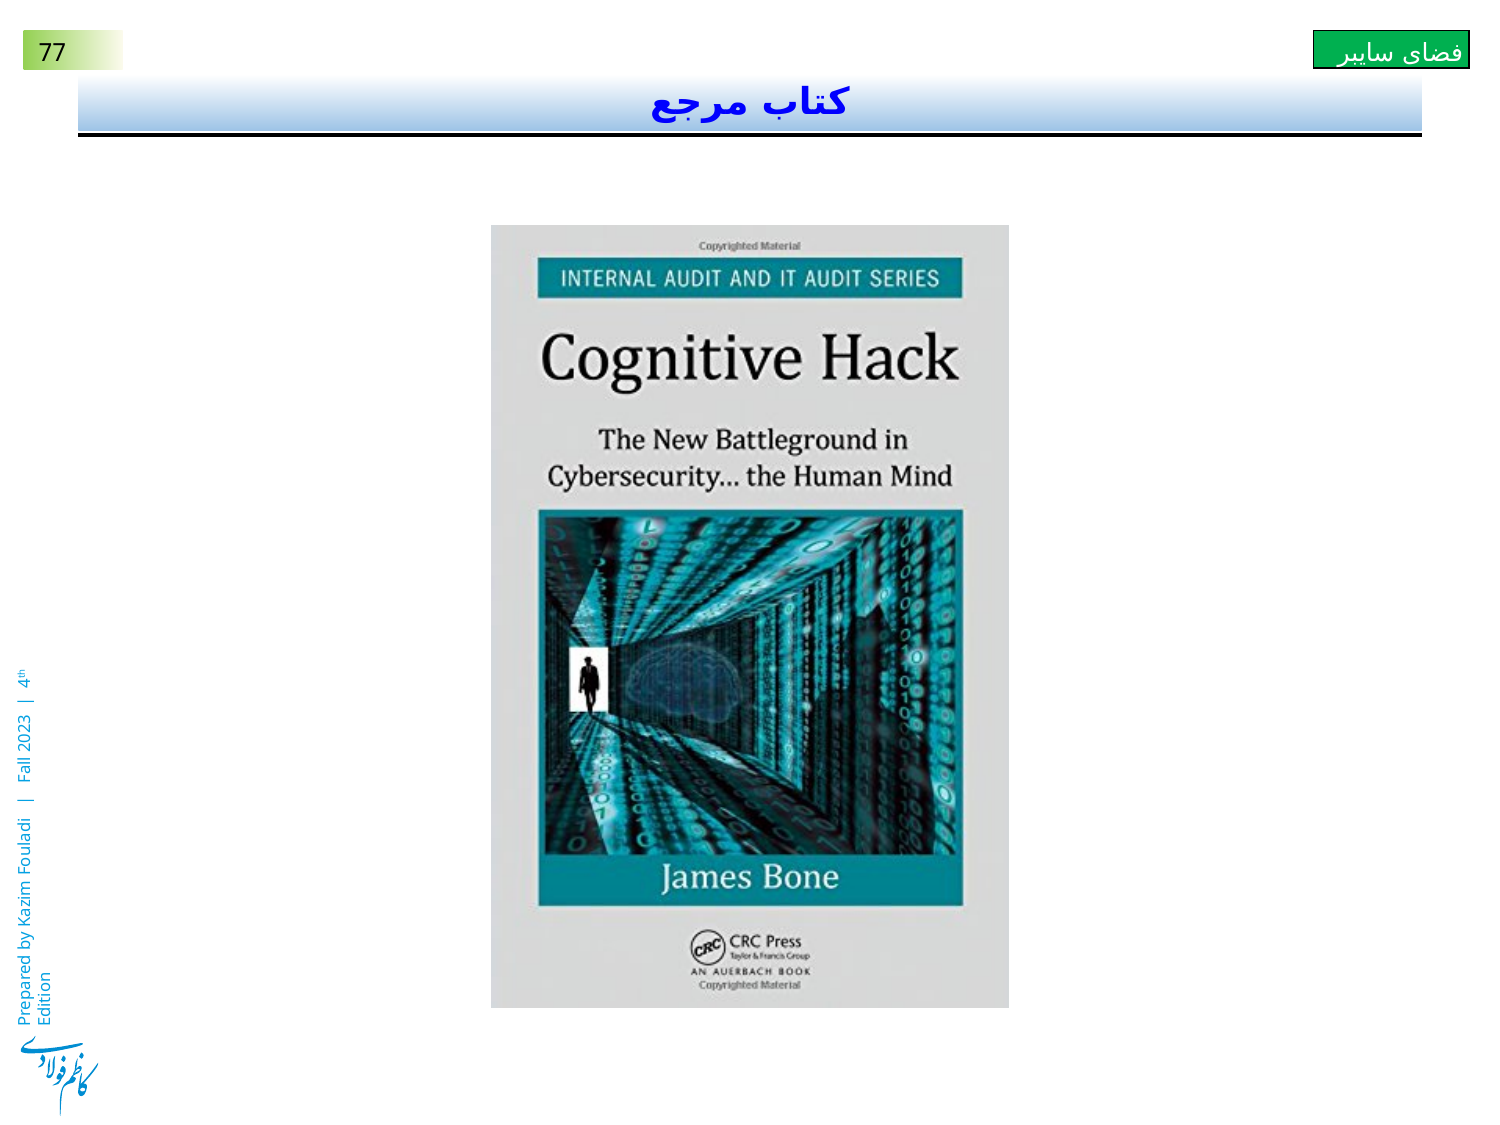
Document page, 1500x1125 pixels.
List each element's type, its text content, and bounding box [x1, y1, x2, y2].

title کتاب مرجع [78, 75, 1422, 131]
picture [491, 225, 1009, 1008]
